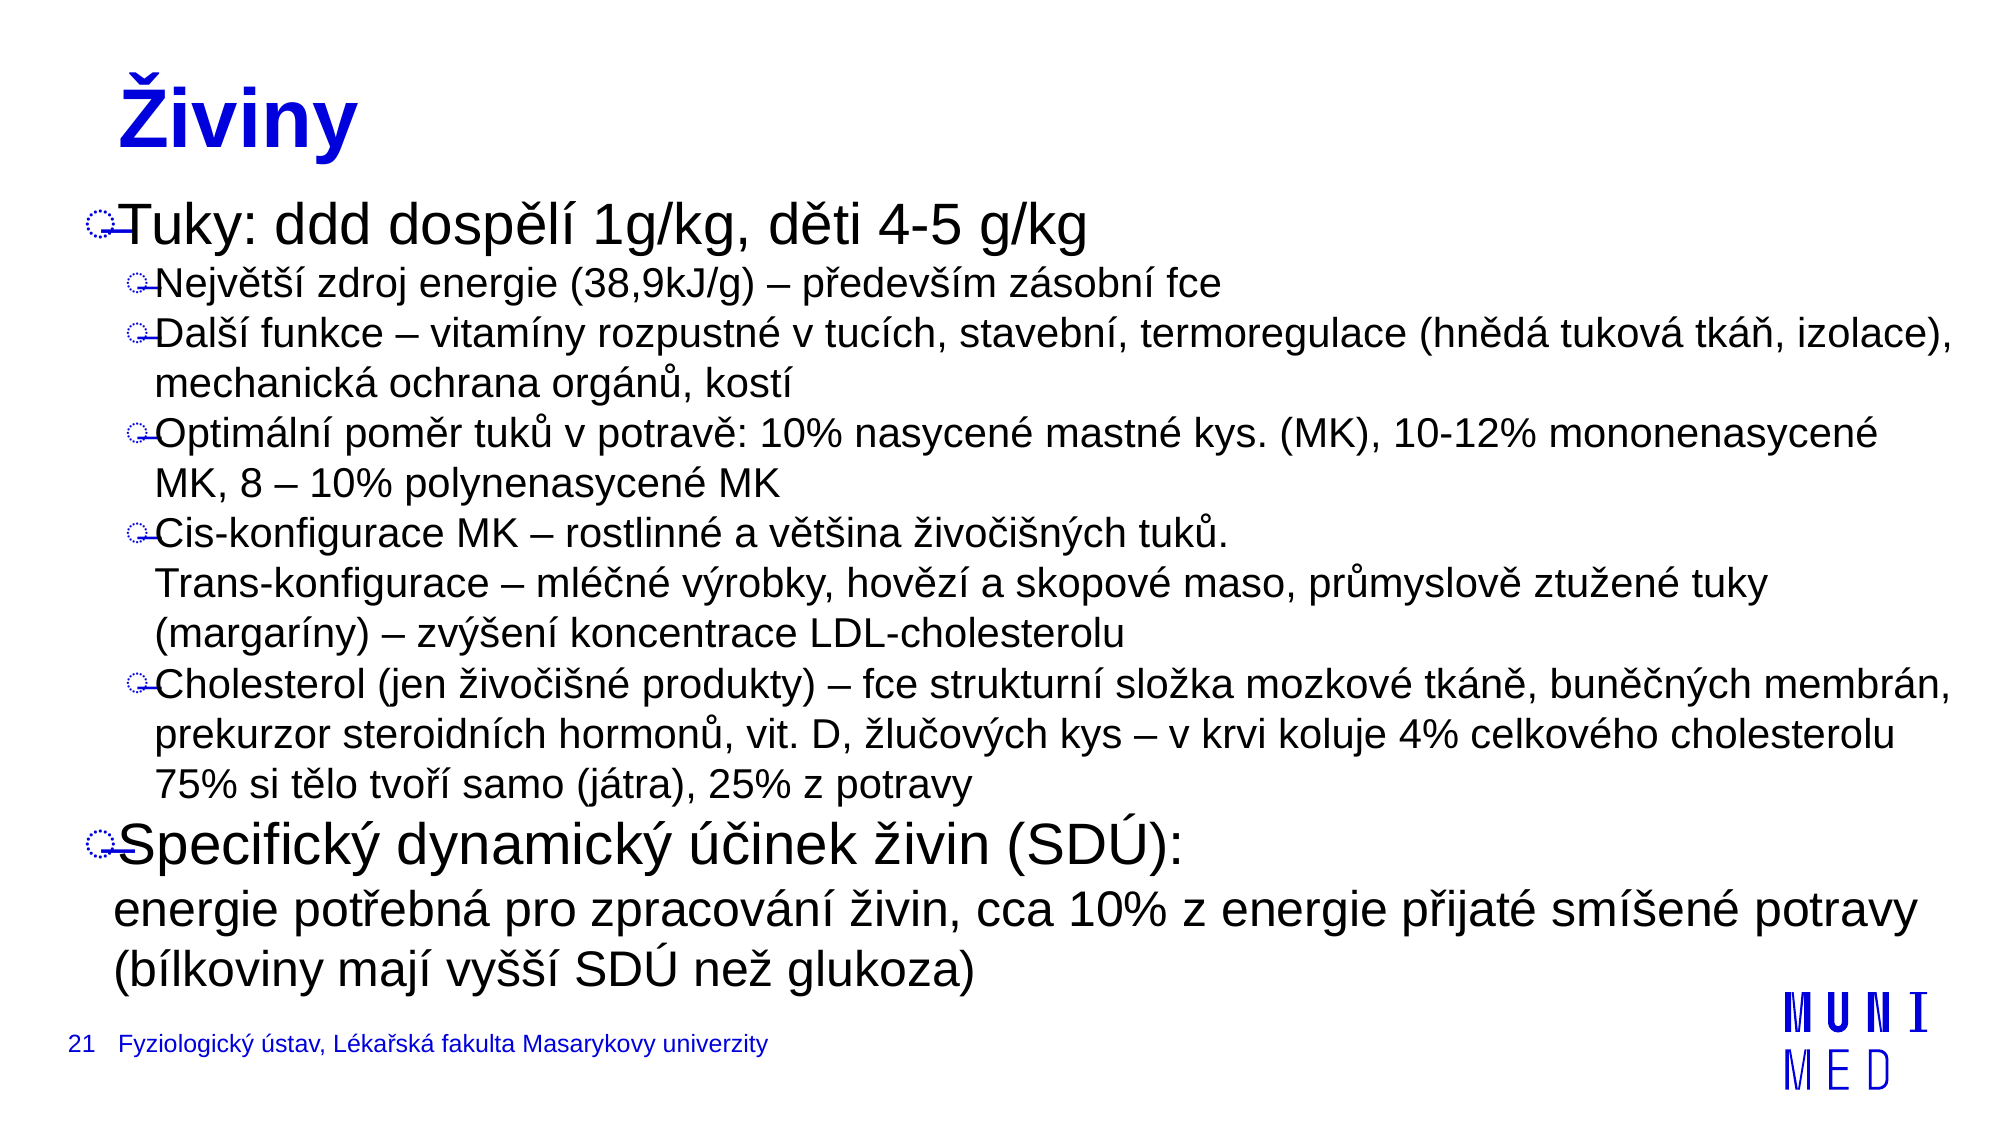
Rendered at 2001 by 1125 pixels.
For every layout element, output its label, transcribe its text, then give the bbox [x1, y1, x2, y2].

list Tuky: ddd dospělí 1g/kg, děti 4-5 g/kg Největší zdroj energie (38,9kJ/g) – především zásobní fce Další funkce – vitamíny rozpustné v tucích, stavební, termoregulace (hnědá tuková tkáň, izolace), mechanická ochrana orgánů, kostí Optimální poměr tuků v potravě: 10% nasycené mastné kys. (MK), 10-12% mononenasycené MK, 8 – 10% polynenasycené MK Cis-konfigurace MK – rostlinné a většina živočišných tuků. Trans-konfigurace – mléčné výrobky, hovězí a skopové maso, průmyslově ztužené tuky (margaríny) – zvýšení koncentrace LDL-cholesterolu Cholesterol (jen živočišné produkty) – fce strukturní složka mozkové tkáně, buněčných membrán, prekurzor steroidních hormonů, vit. D, žlučových kys – v krvi koluje 4% celkového cholesterolu 75% si tělo tvoří samo (játra), 25% z potravy Specifický dynamický účinek živin (SDÚ): energie potřebná pro zpracování živin, cca 10% z energie přijaté smíšené potravy (bílkoviny mají vyšší SDÚ než glukoza) [71, 186, 1956, 1047]
slide_number 21 [67, 1021, 110, 1063]
footer Fyziologický ústav, Lékařská fakulta Masarykovy univerzity [118, 1047, 1418, 1063]
title Živiny [118, 80, 1883, 155]
